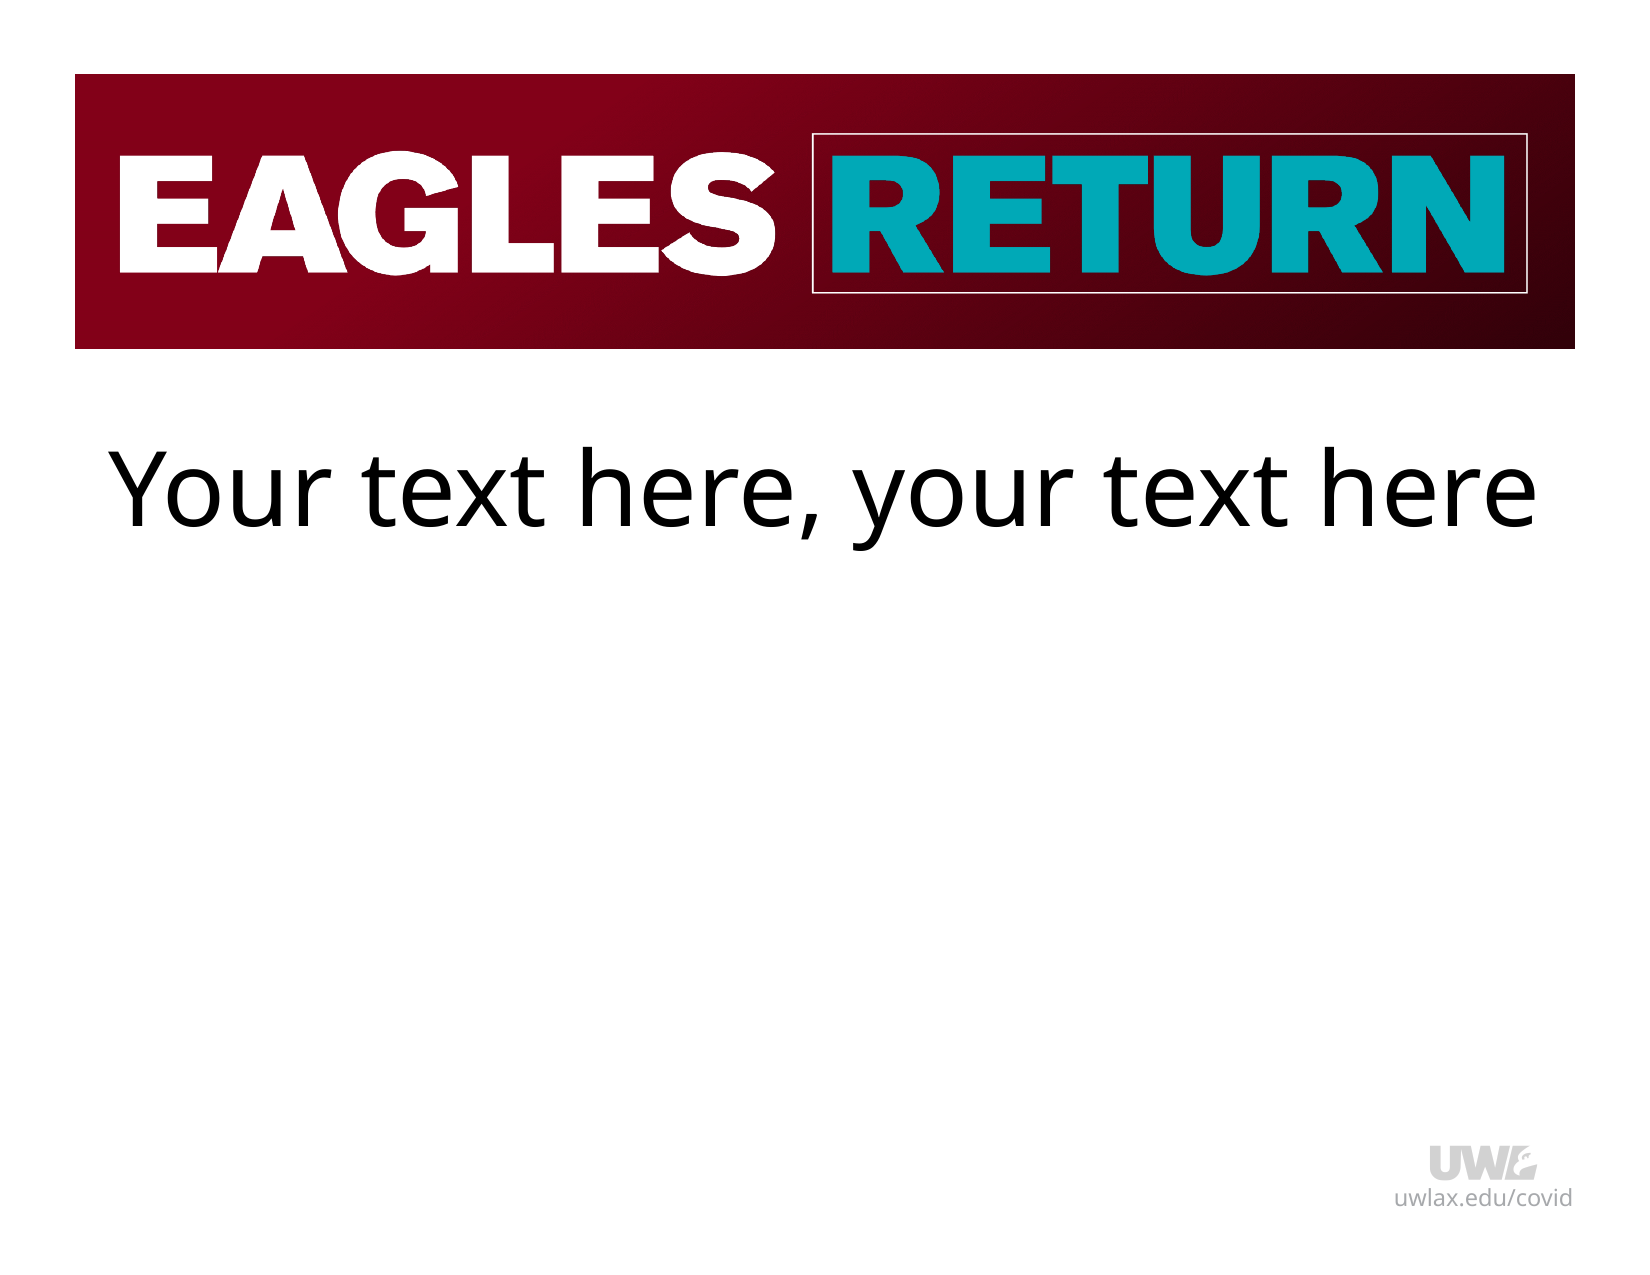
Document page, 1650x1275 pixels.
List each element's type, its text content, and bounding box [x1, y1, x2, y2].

picture [1429, 1128, 1538, 1198]
text_box Your text here, your text here [74, 414, 1575, 555]
text_box uwlax.edu/covid [1330, 1175, 1637, 1219]
picture [74, 74, 1575, 349]
